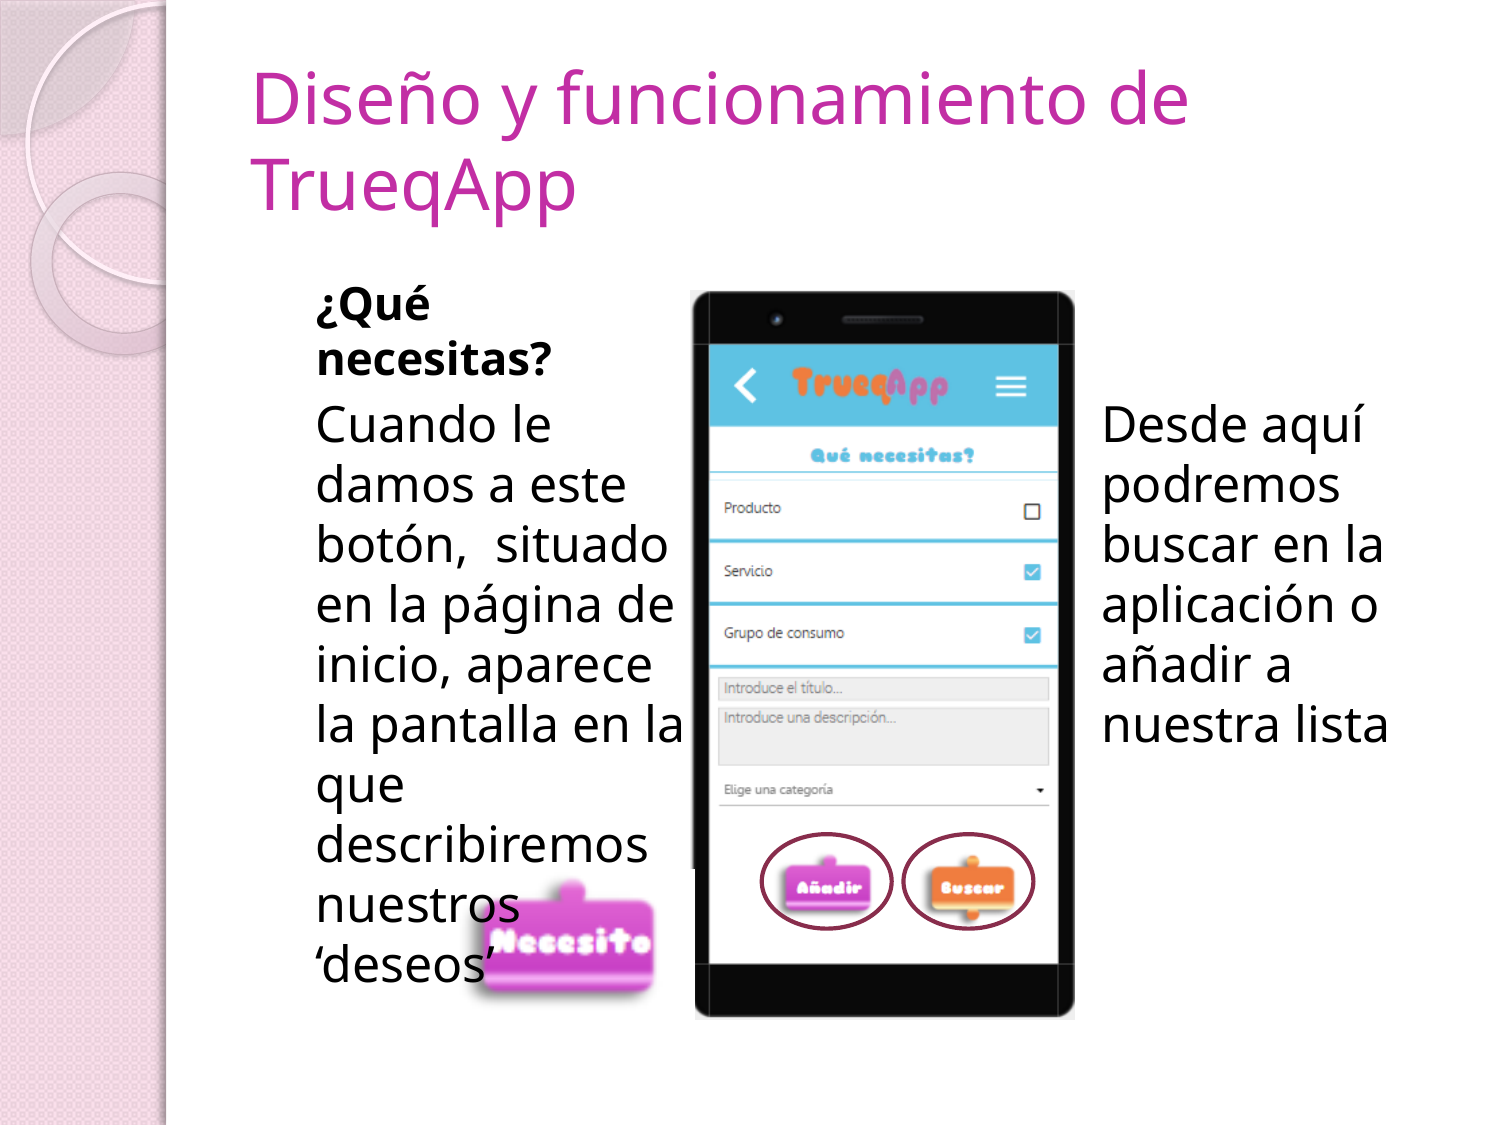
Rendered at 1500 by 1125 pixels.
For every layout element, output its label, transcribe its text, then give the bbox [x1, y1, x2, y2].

text_box Desde aquí podremos buscar en la aplicación o añadir a nuestra lista [1086, 385, 1459, 760]
text_box Cuando le damos a este botón, situado en la página de inicio, aparece la pantalla en la que describiremos nuestros ‘deseos’ [301, 385, 683, 1000]
text_box ¿Qué necesitas? [301, 267, 632, 385]
picture [442, 290, 1075, 1030]
text_box Diseño y funcionamiento de TrueqApp [235, 45, 1466, 233]
